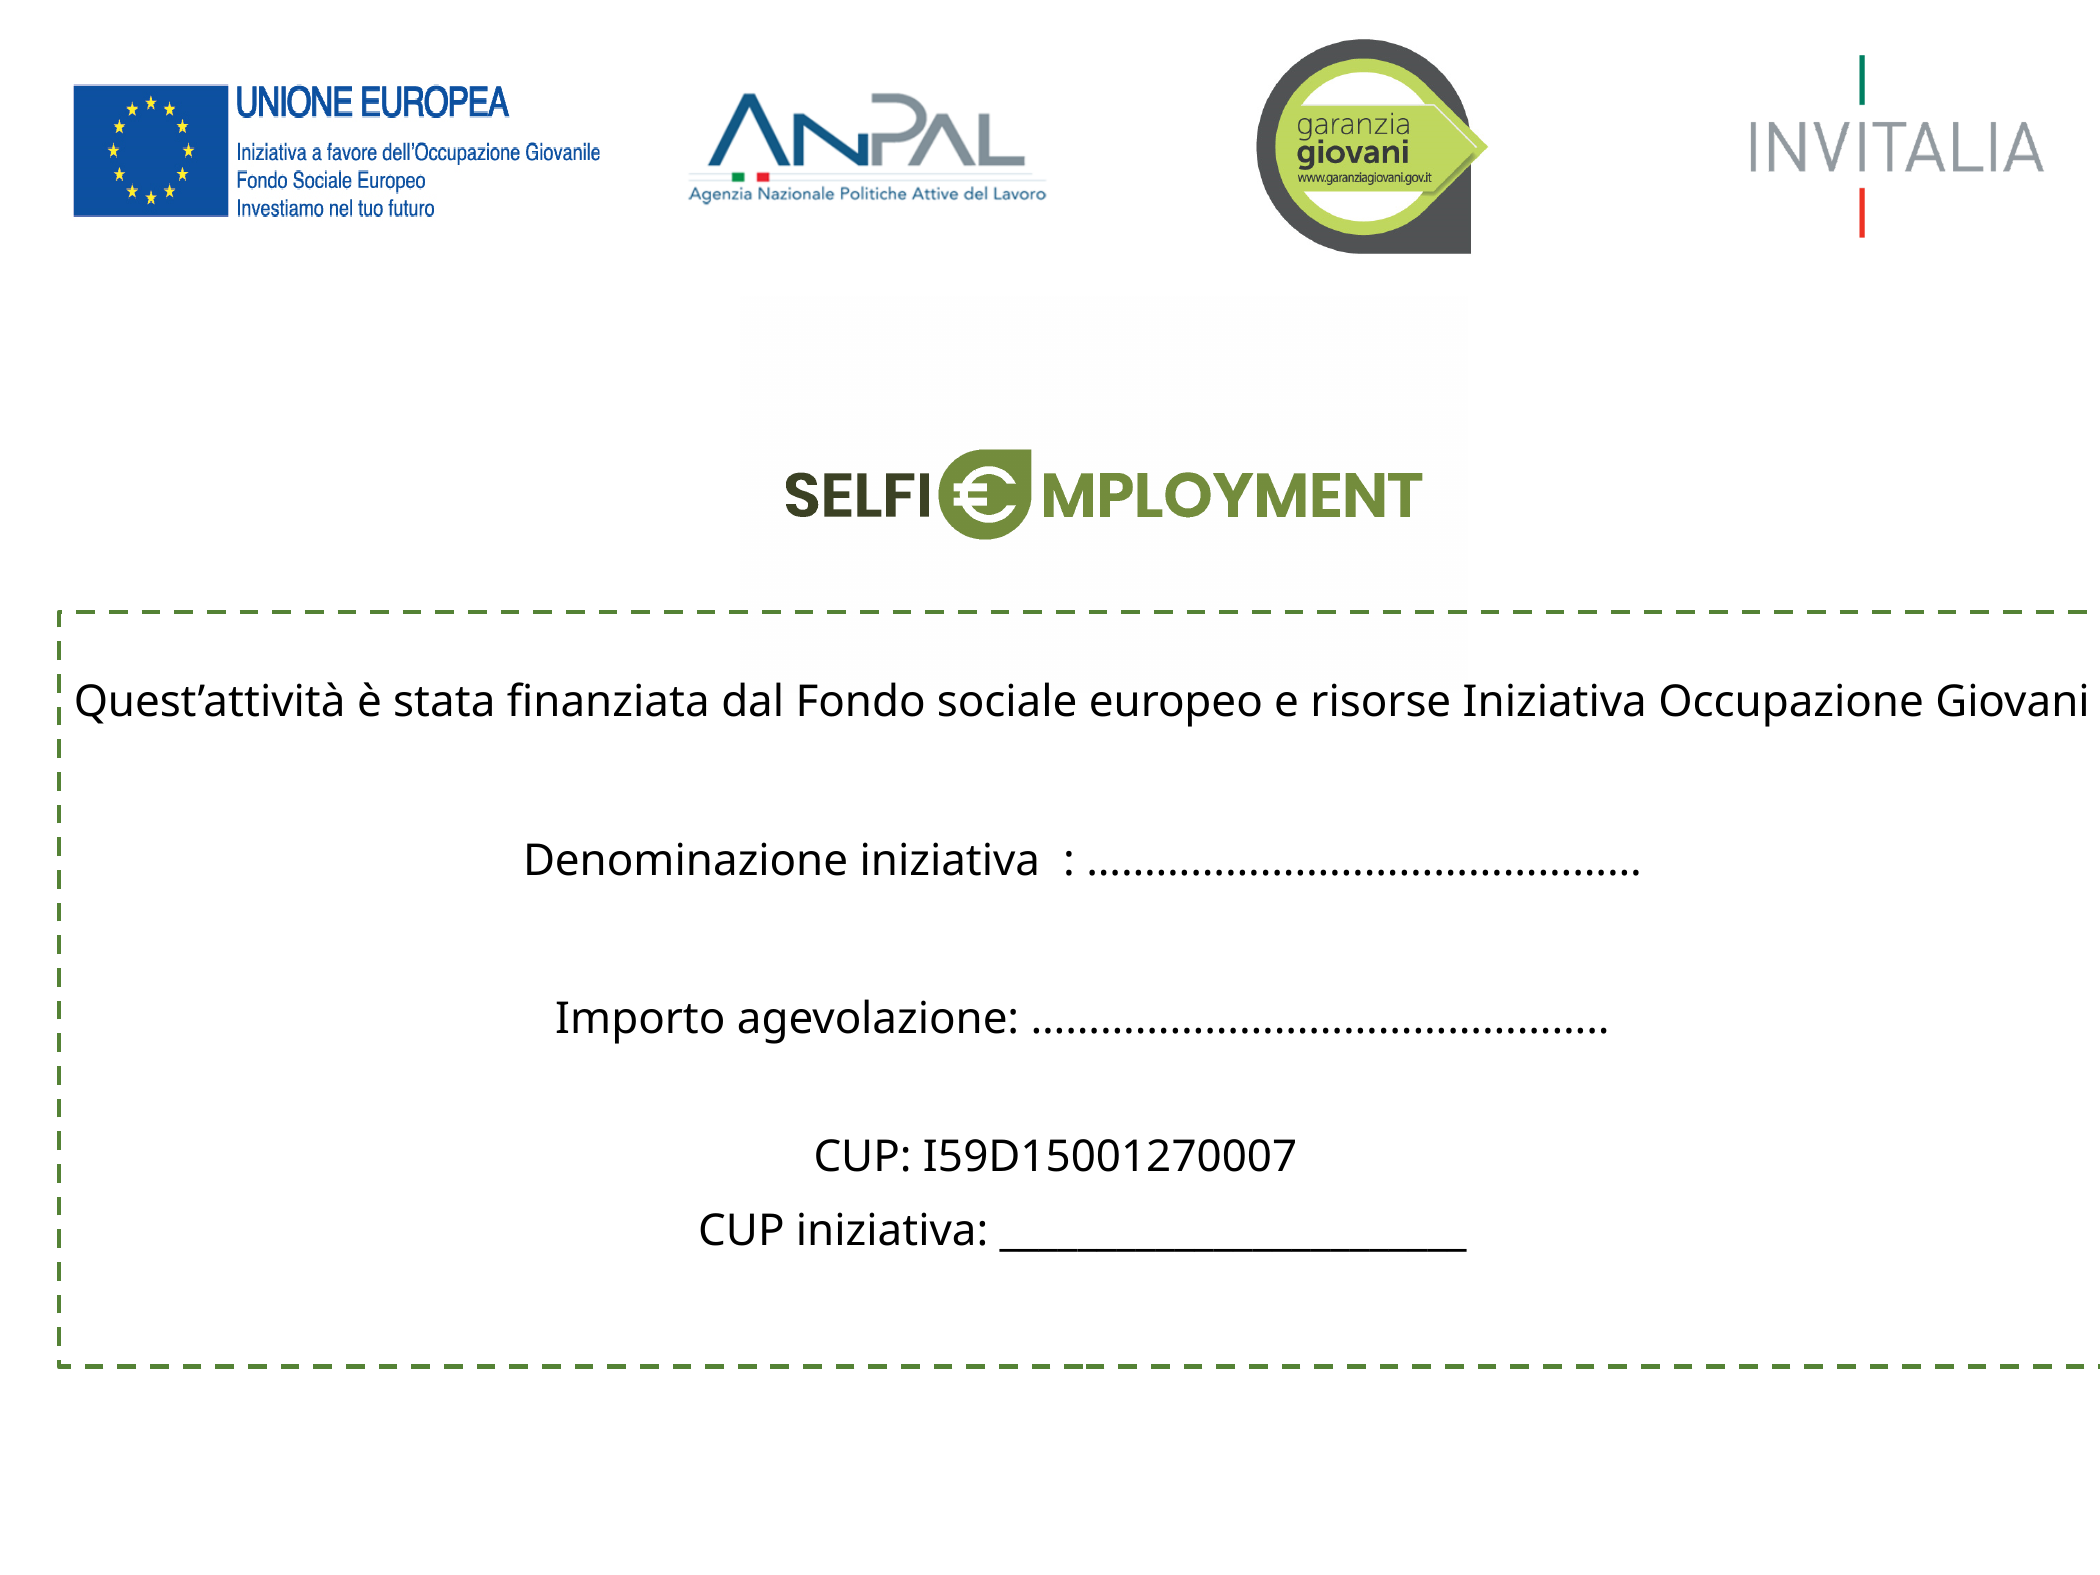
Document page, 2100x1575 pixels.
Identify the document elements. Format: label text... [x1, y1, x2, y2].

picture [683, 81, 1051, 219]
text_box CUP: I59D15001270007 [798, 1120, 1314, 1189]
picture [1736, 44, 2058, 248]
picture [1251, 34, 1493, 258]
picture [740, 296, 1468, 693]
picture [70, 81, 600, 221]
text_box Quest’attività è stata finanziata dal Fondo sociale europeo e risorse Iniziativa Occupazione Giovani Denominazione iniziativa : ………………………………………… Importo agevolazione: ………………………………………….. CUP iniziativa: ________________________ [58, 612, 2100, 1367]
